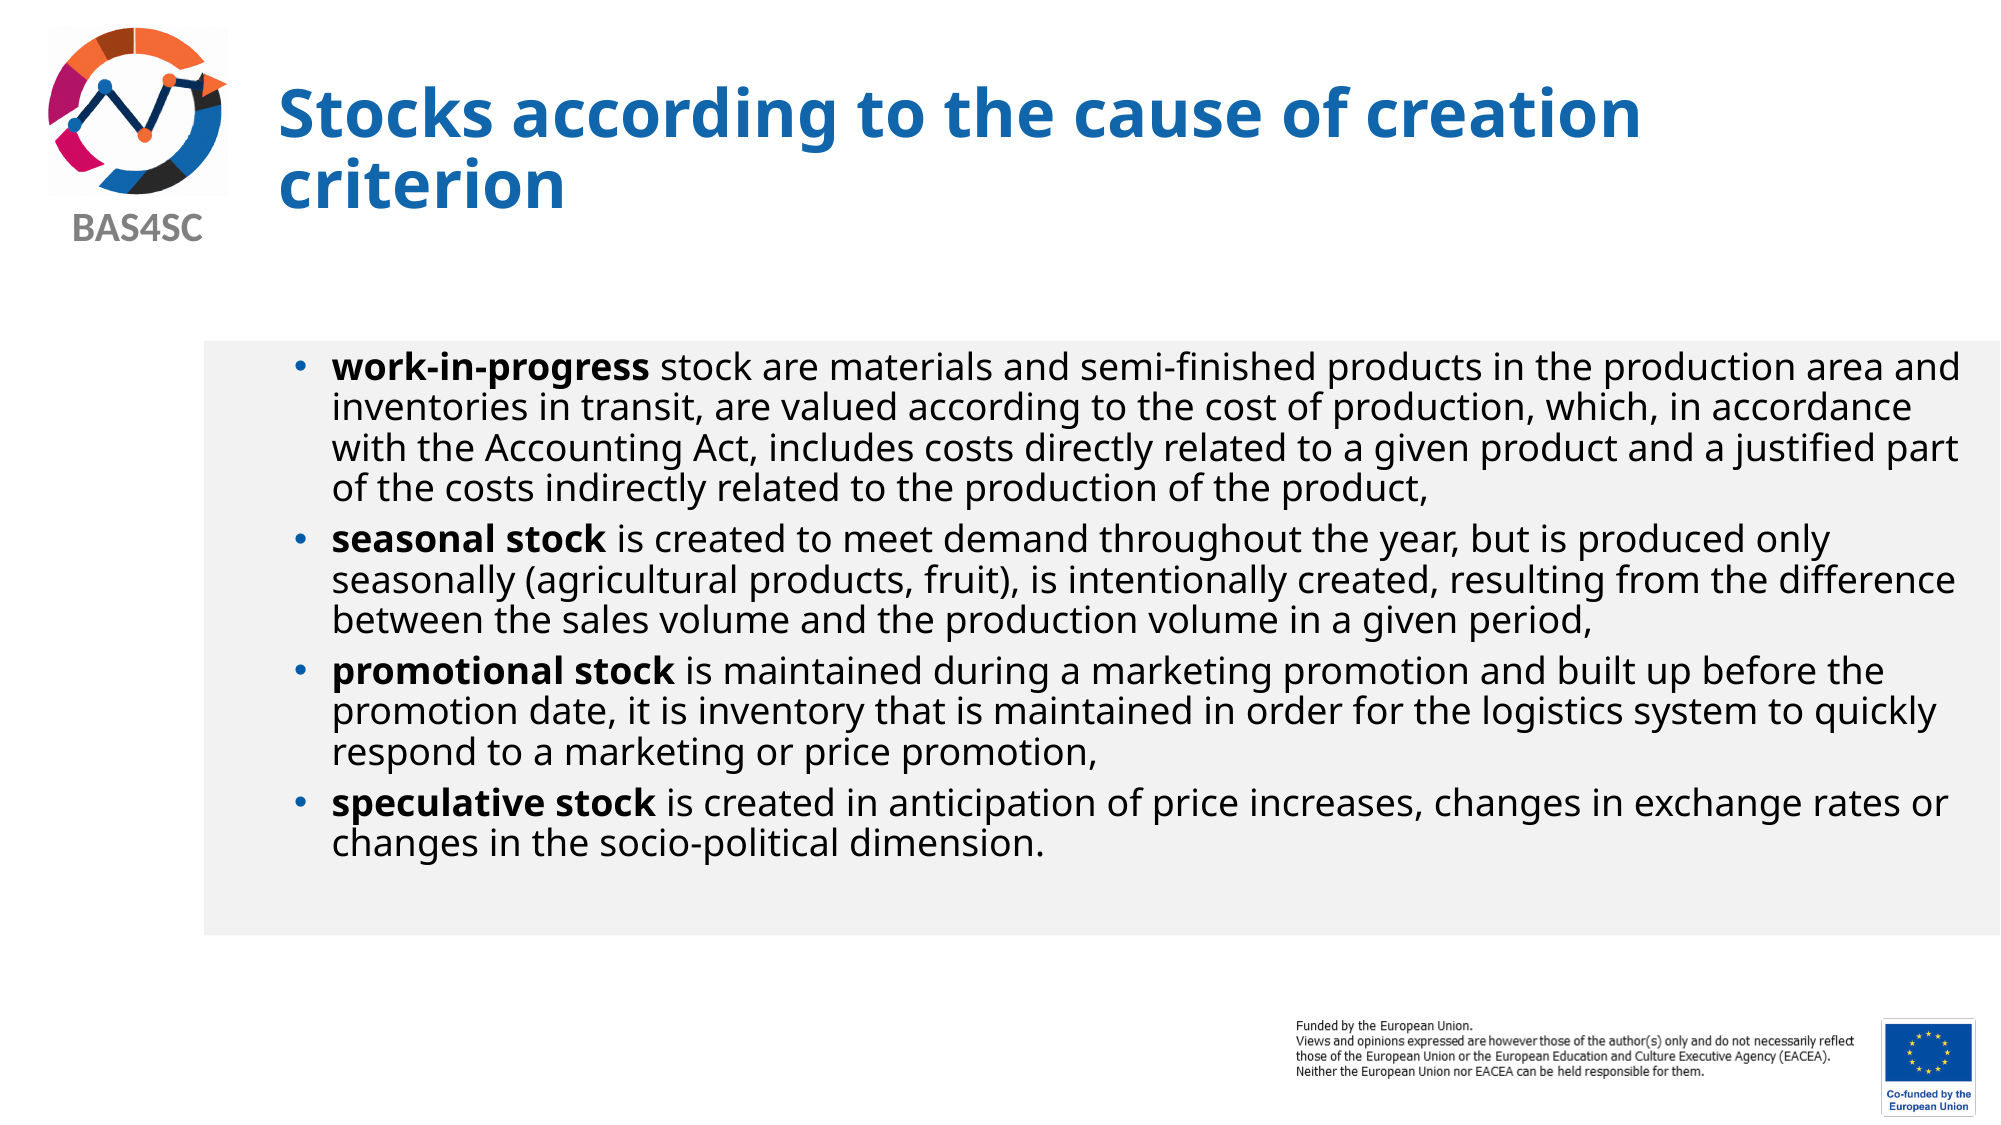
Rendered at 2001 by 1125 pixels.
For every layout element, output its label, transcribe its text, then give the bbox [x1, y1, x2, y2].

picture [1875, 1013, 1982, 1121]
title Stocks according to the cause of creation criterion [263, 59, 1863, 244]
picture [47, 27, 228, 196]
list work-in-progress stock are materials and semi-finished products in the production area and inventories in transit, are valued according to the cost of production, which, in accordance with the Accounting Act, includes costs directly related to a given product and a justified part of the costs indirectly related to the production of the product, seasonal stock is created to meet demand throughout the year, but is produced only seasonally (agricultural products, fruit), is intentionally created, resulting from the difference between the sales volume and the production volume in a given period, promotional stock is maintained during a marketing promotion and built up before the promotion date, it is inventory that is maintained in order for the logistics system to quickly respond to a marketing or price promotion, speculative stock is created in anticipation of price increases, changes in exchange rates or changes in the socio-political dimension. [204, 340, 2000, 936]
picture [1281, 1010, 1871, 1087]
